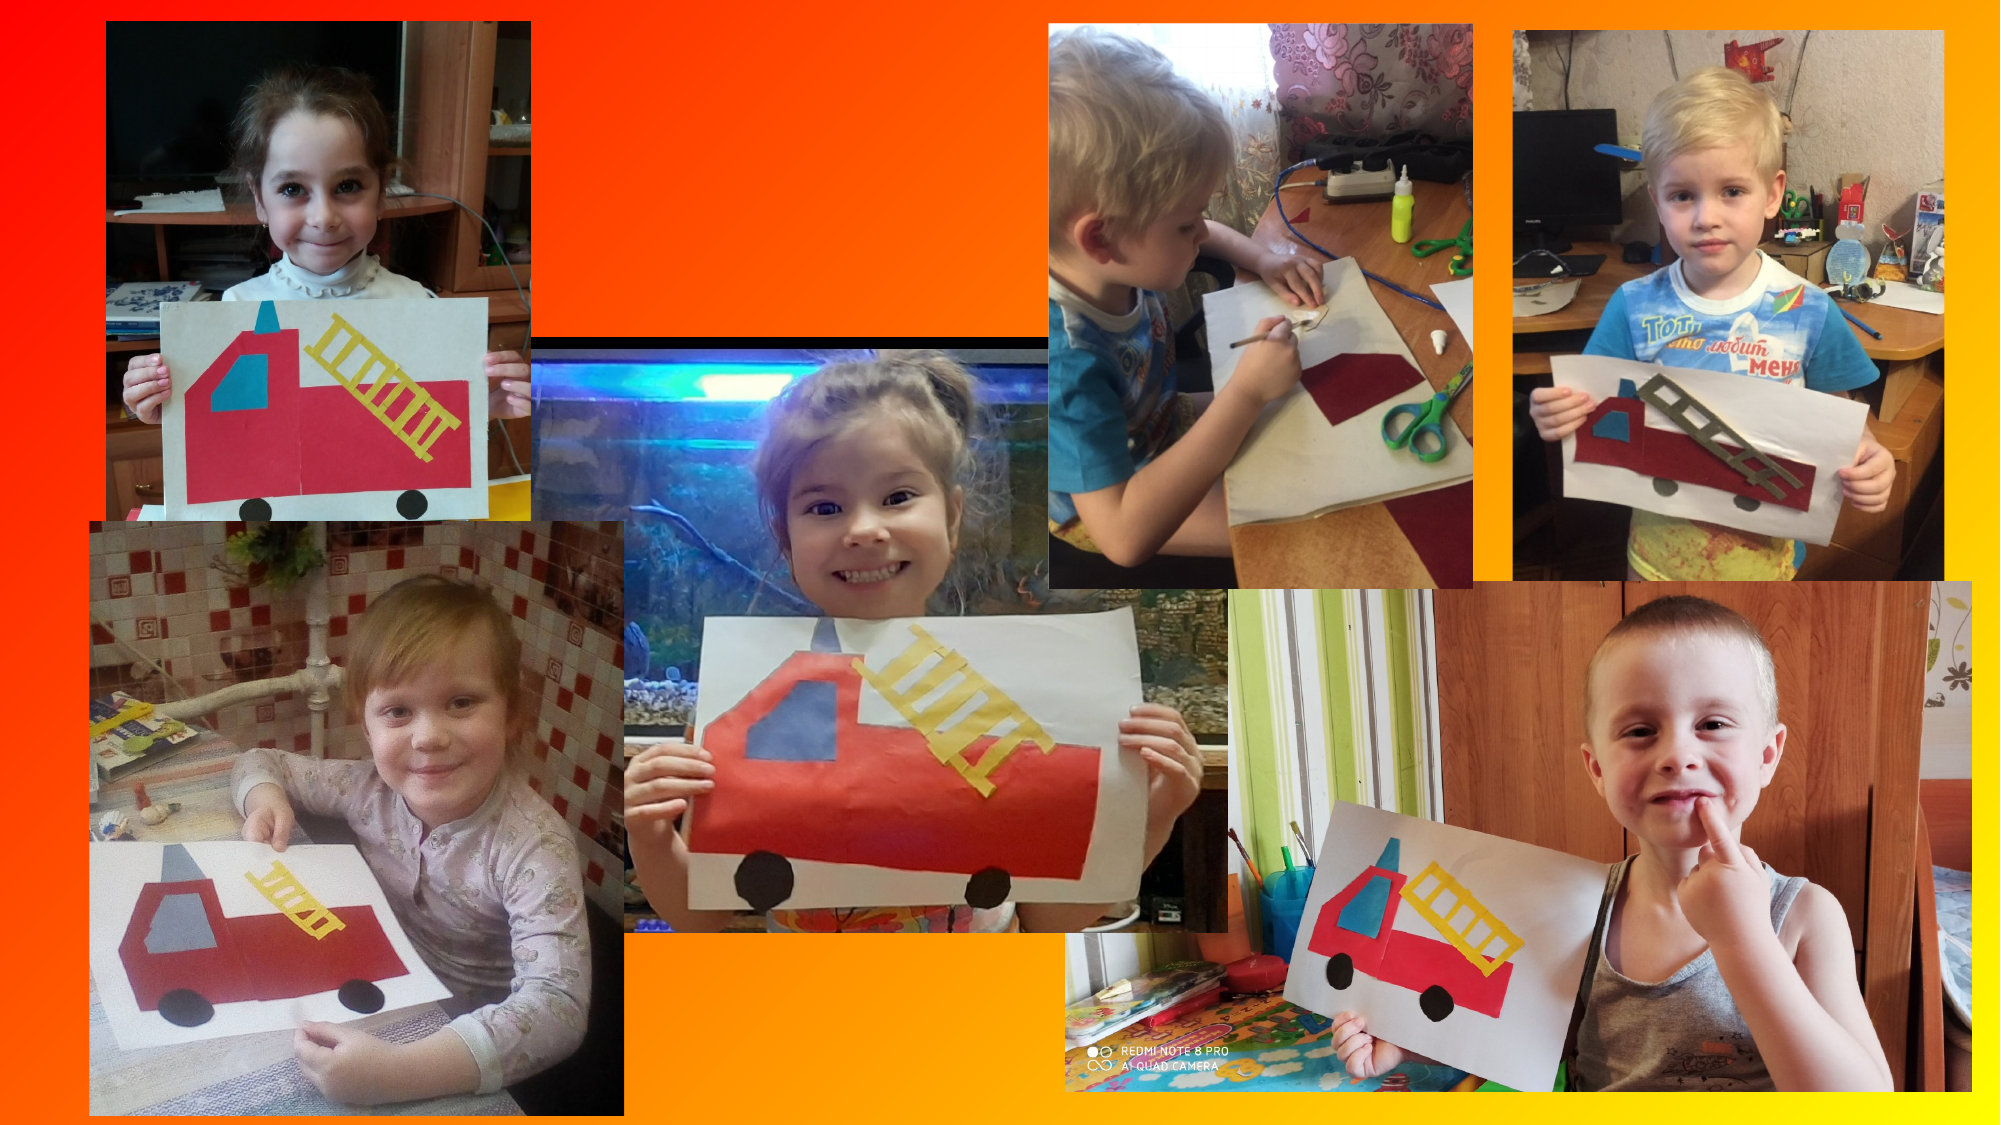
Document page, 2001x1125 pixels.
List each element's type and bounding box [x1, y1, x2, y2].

list [1065, 581, 1973, 1092]
picture [89, 21, 2000, 1116]
